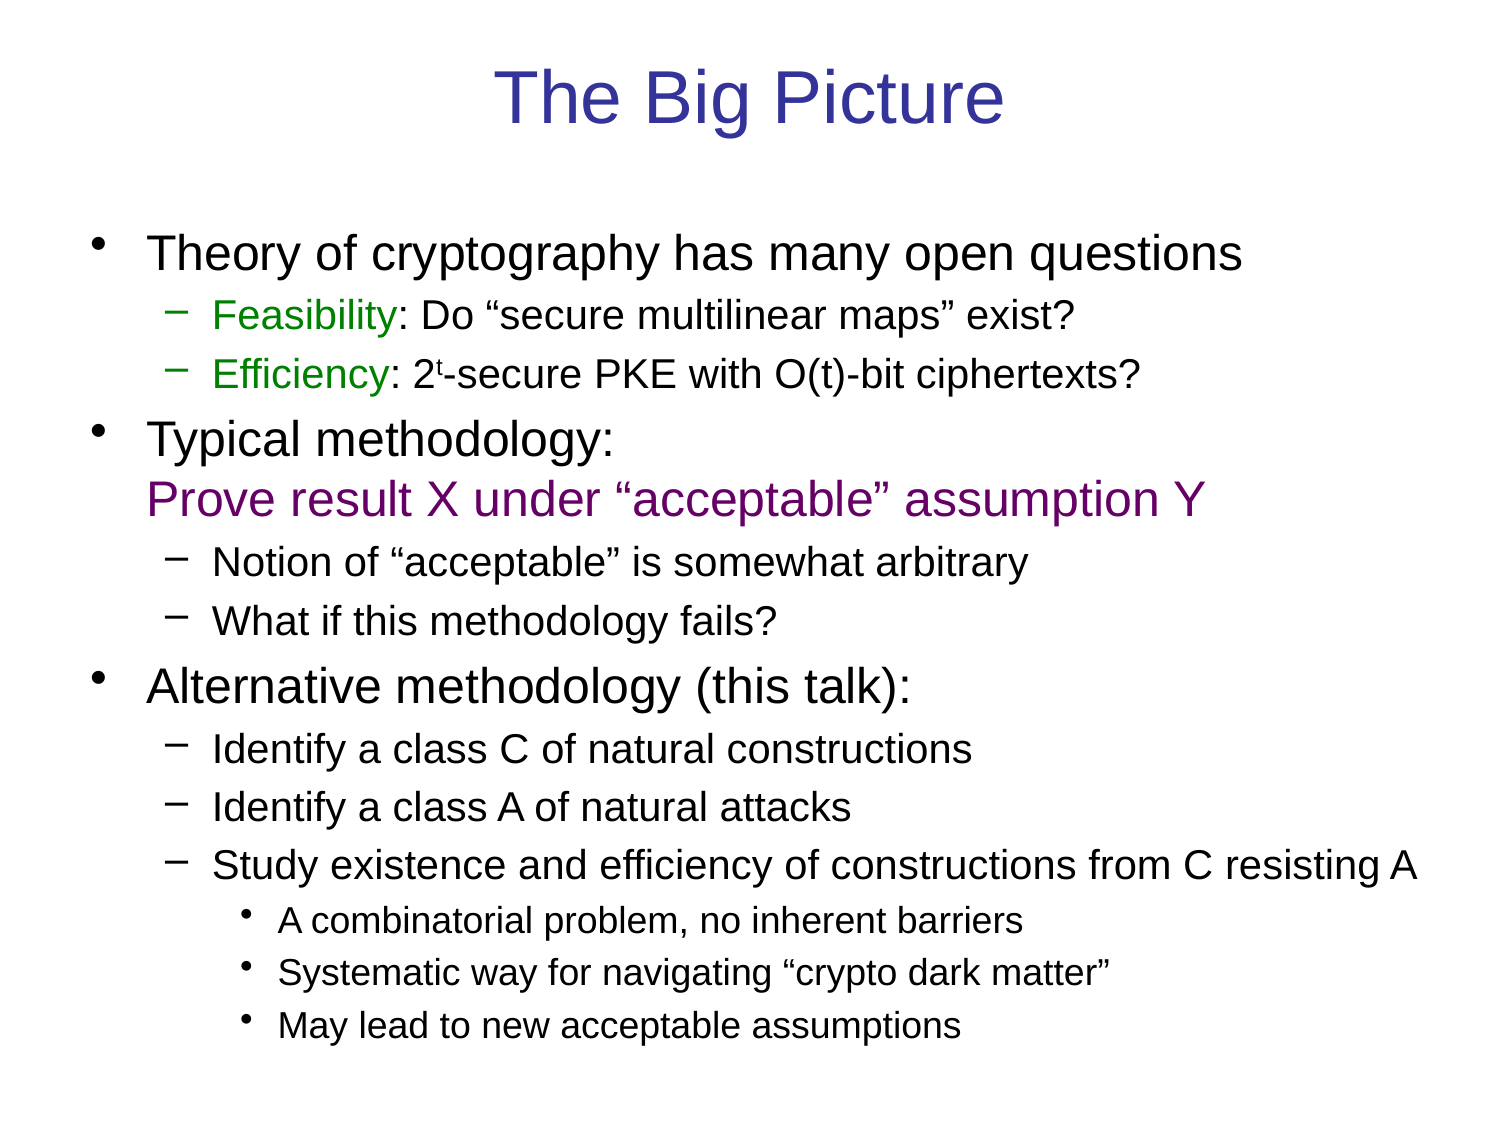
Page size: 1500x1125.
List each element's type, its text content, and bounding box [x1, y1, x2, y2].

title The Big Picture [75, 0, 1425, 188]
list Theory of cryptography has many open questions Feasibility: Do “secure multilinear maps” exist? Efficiency: 2t-secure PKE with O(t)-bit ciphertexts? Typical methodology: Prove result X under “acceptable” assumption Y Notion of “acceptable” is somewhat arbitrary What if this methodology fails? Alternative methodology (this talk): Identify a class C of natural constructions Identify a class A of natural attacks Study existence and efficiency of constructions from C resisting A A combinatorial problem, no inherent barriers Systematic way for navigating “crypto dark matter” May lead to new acceptable assumptions [75, 212, 1463, 1038]
